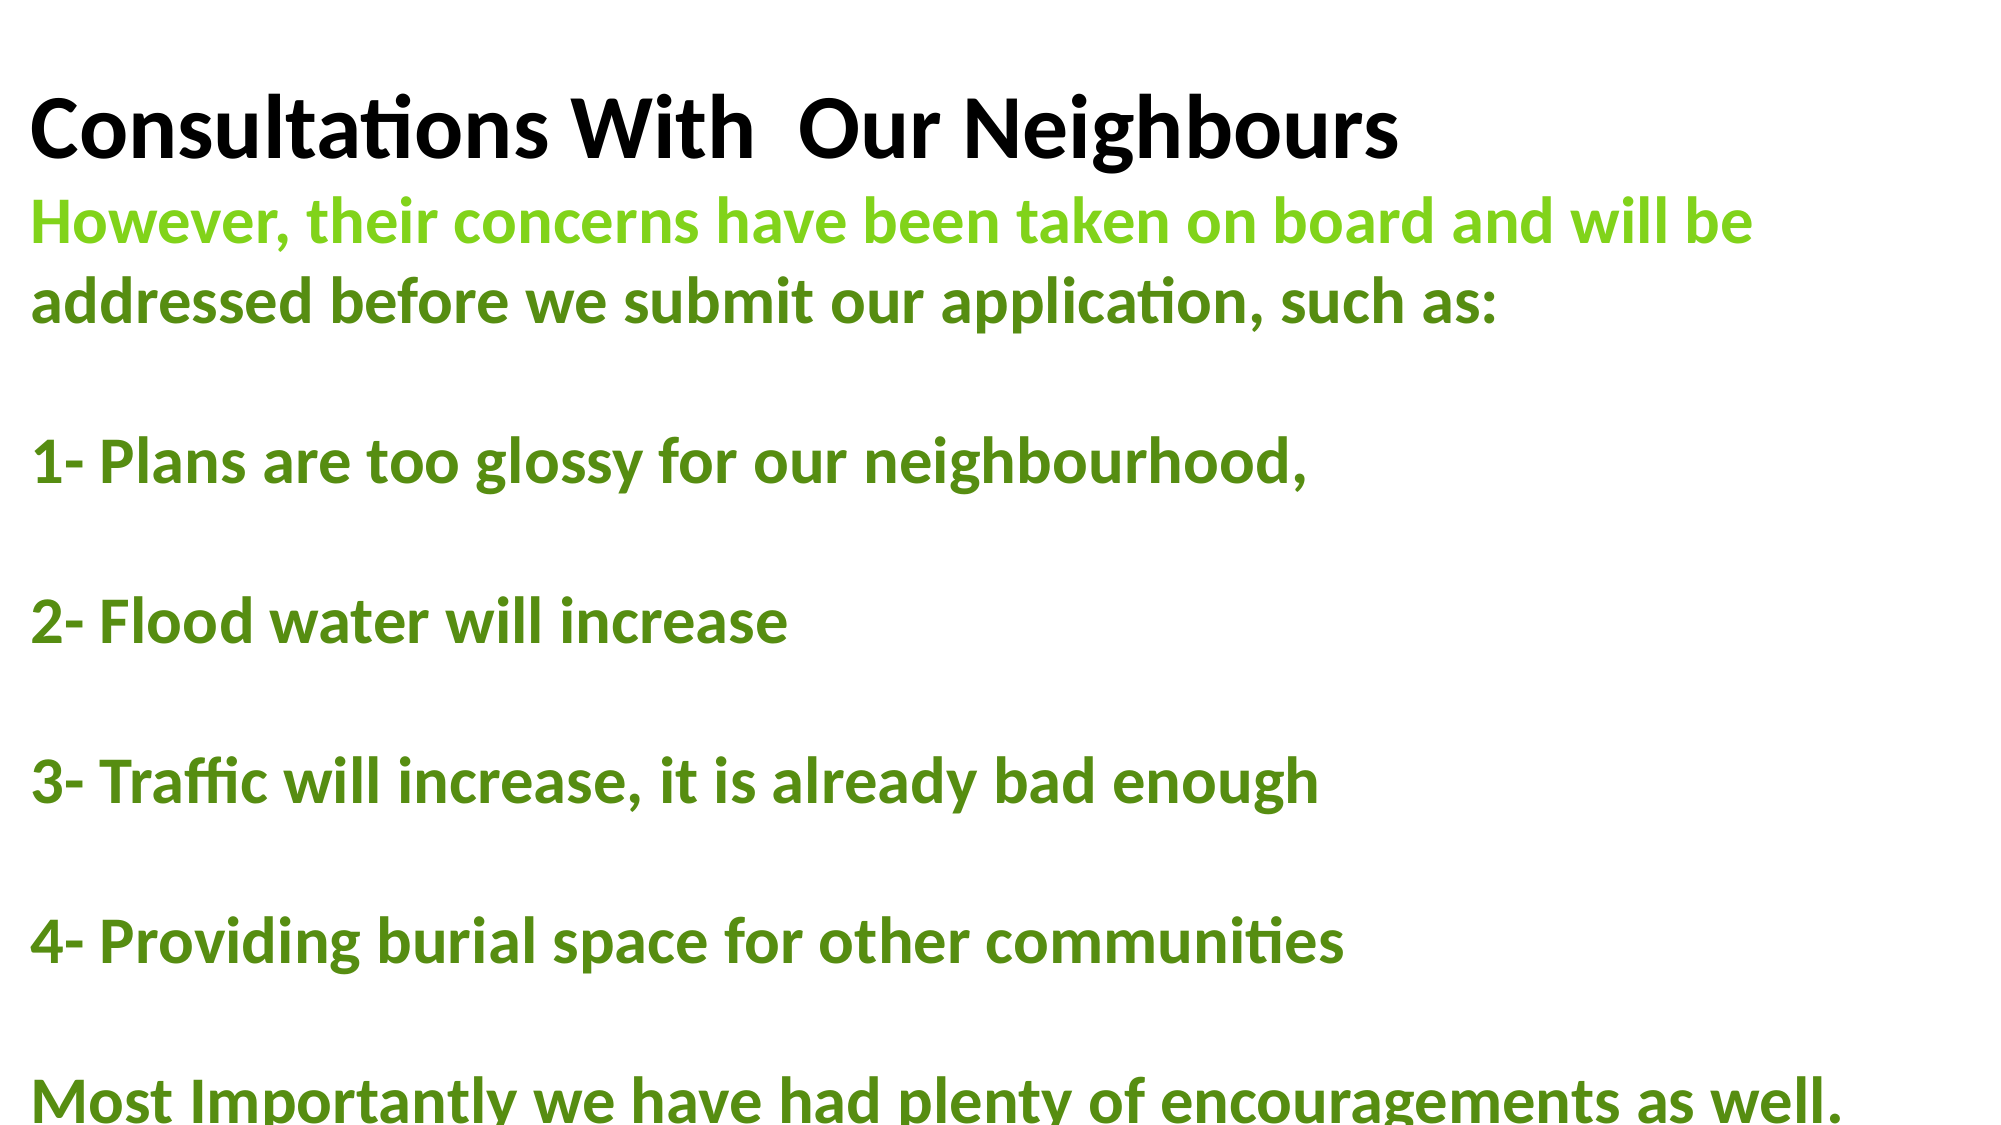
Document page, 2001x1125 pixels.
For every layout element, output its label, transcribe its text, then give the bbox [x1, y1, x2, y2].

text_box Consultations With Our Neighbours However, their concerns have been taken on board and will be addressed before we submit our application, such as: 1- Plans are too glossy for our neighbourhood, 2- Flood water will increase 3- Traffic will increase, it is already bad enough 4- Providing burial space for other communities Most Importantly we have had plenty of encouragements as well. [15, 0, 1944, 1125]
